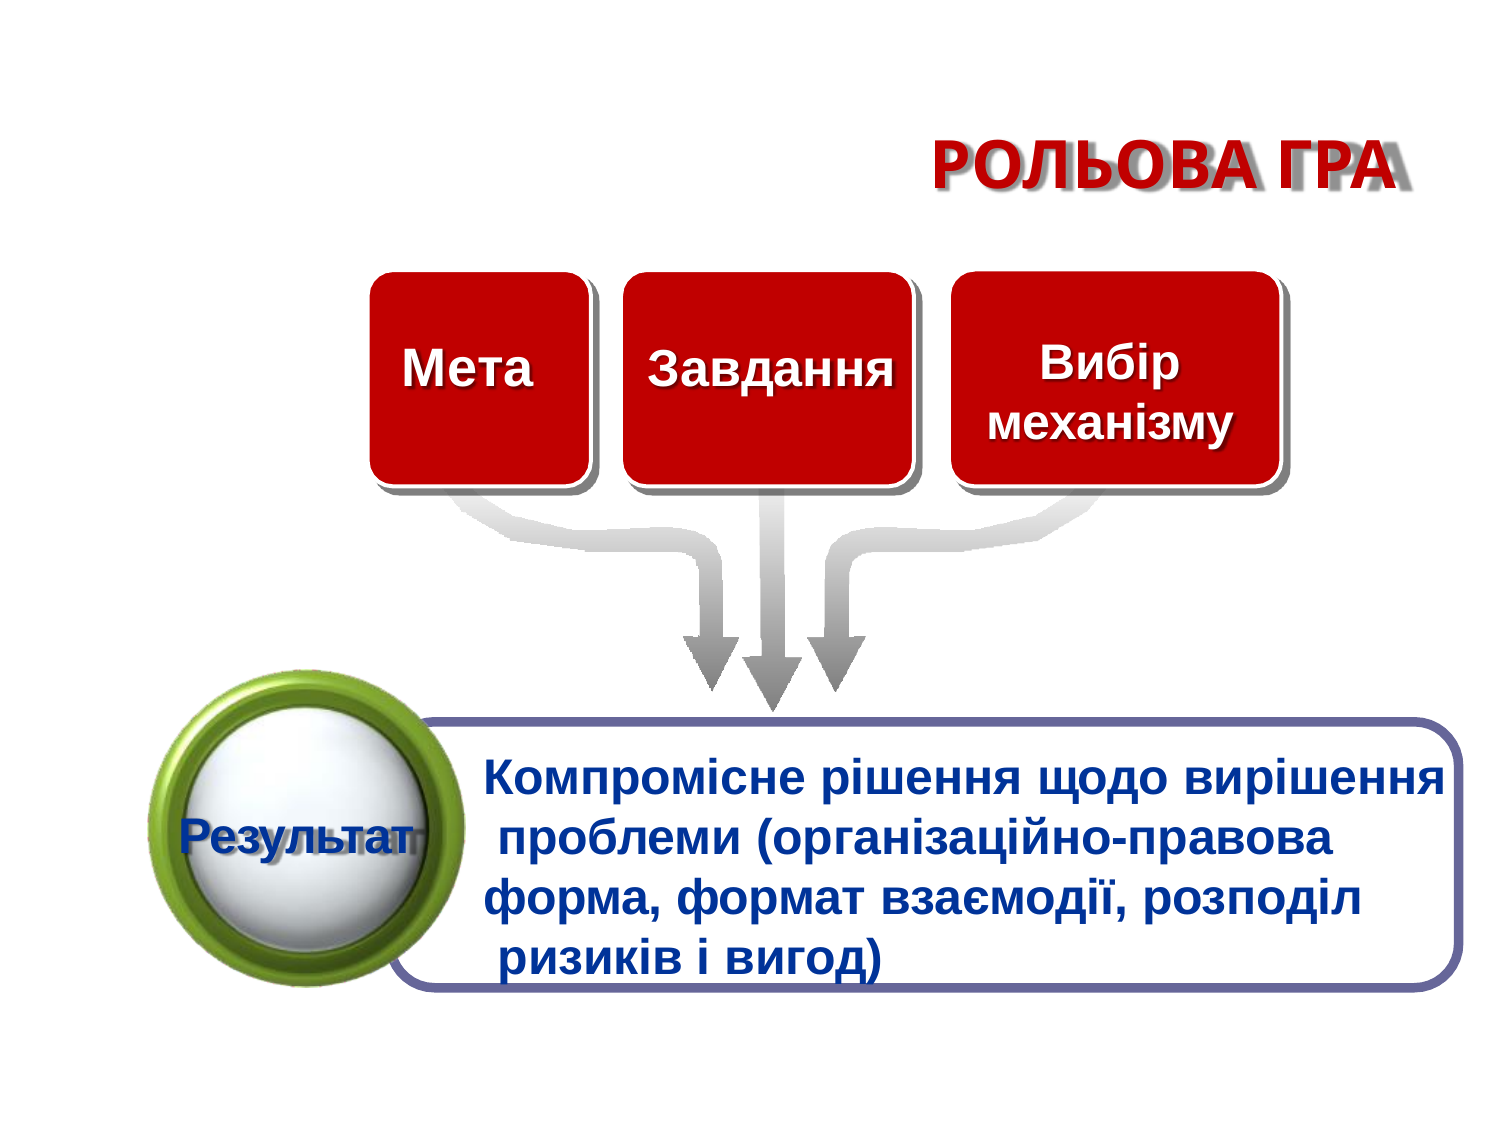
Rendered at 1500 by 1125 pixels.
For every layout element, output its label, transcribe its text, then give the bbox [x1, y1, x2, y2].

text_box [614, 267, 1291, 496]
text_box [952, 313, 1270, 486]
title РОЛЬОВА ГРА [927, 119, 1413, 310]
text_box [147, 669, 467, 988]
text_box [365, 267, 1120, 713]
picture [933, 138, 1415, 196]
text_box [1453, 744, 1459, 965]
text_box [471, 721, 1452, 988]
text_box Компромісне рішення щодо вирішення проблеми (організаційно-правова форма, формат взаємодії, розподіл ризиків і вигод) [481, 742, 1453, 985]
